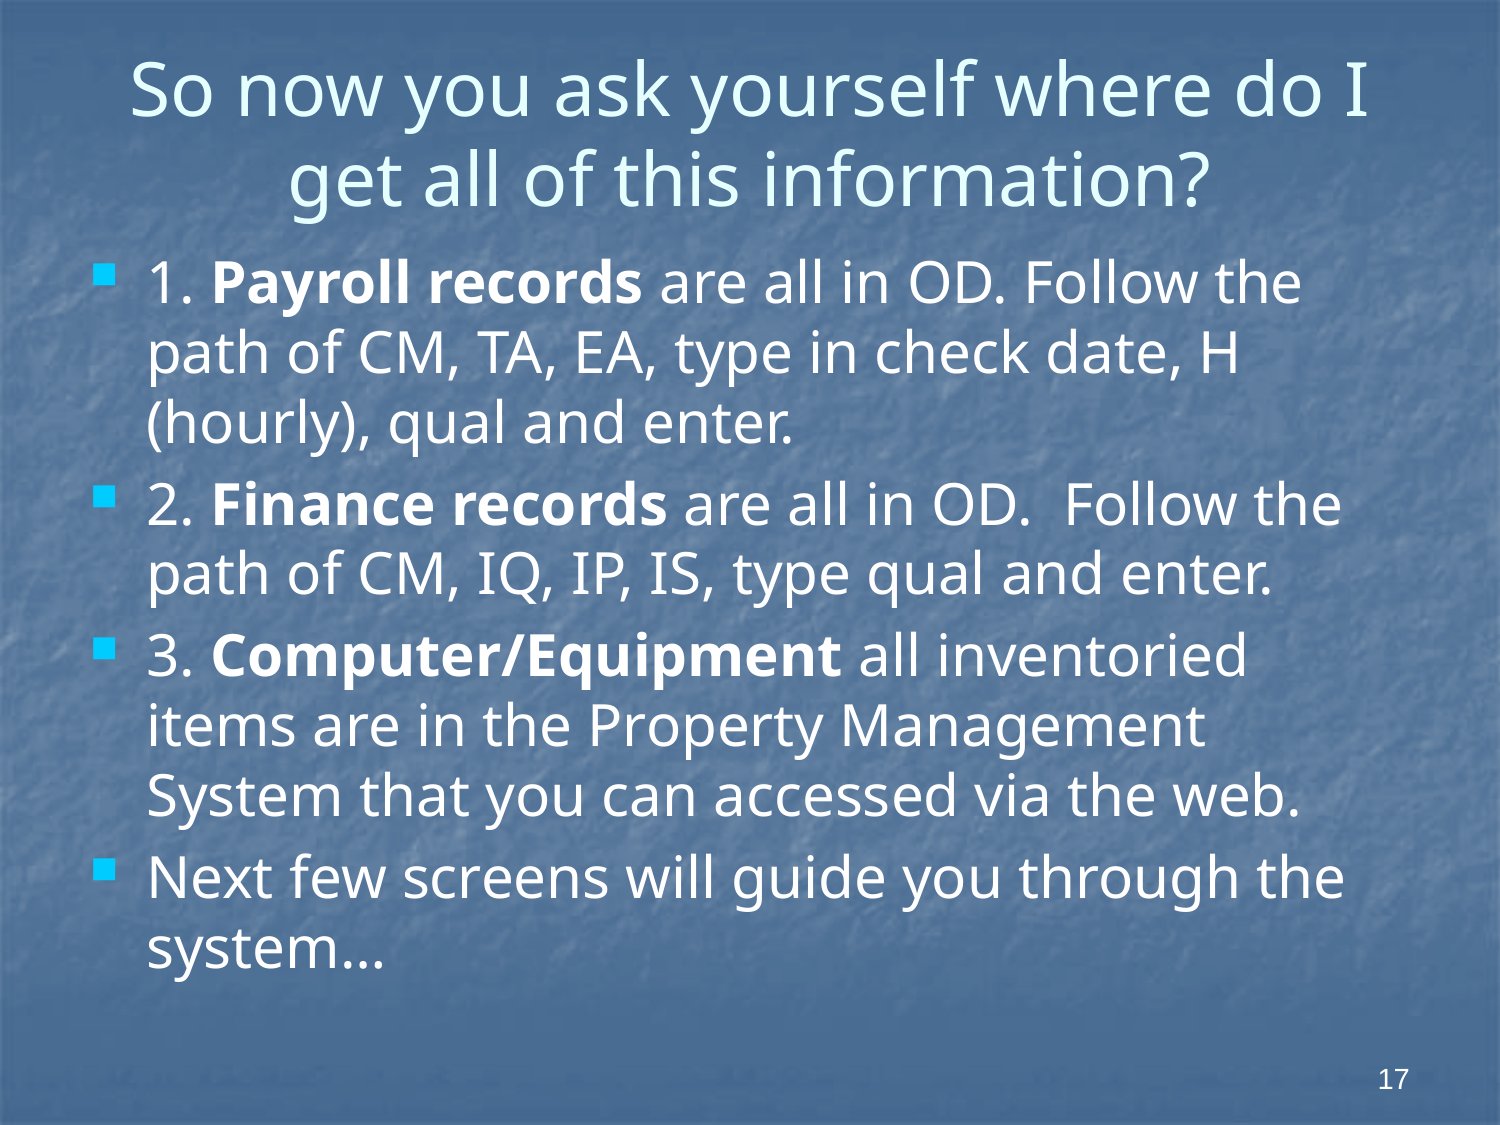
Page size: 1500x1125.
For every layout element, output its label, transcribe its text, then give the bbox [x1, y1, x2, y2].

title So now you ask yourself where do I get all of this information? [74, 24, 1426, 237]
list 1. Payroll records are all in OD. Follow the path of CM, TA, EA, type in check date, H (hourly), qual and enter. 2. Finance records are all in OD. Follow the path of CM, IQ, IP, IS, type qual and enter. 3. Computer/Equipment all inventoried items are in the Property Management System that you can accessed via the web. Next few screens will guide you through the system… [74, 237, 1426, 1001]
slide_number 17 [1074, 1024, 1426, 1103]
